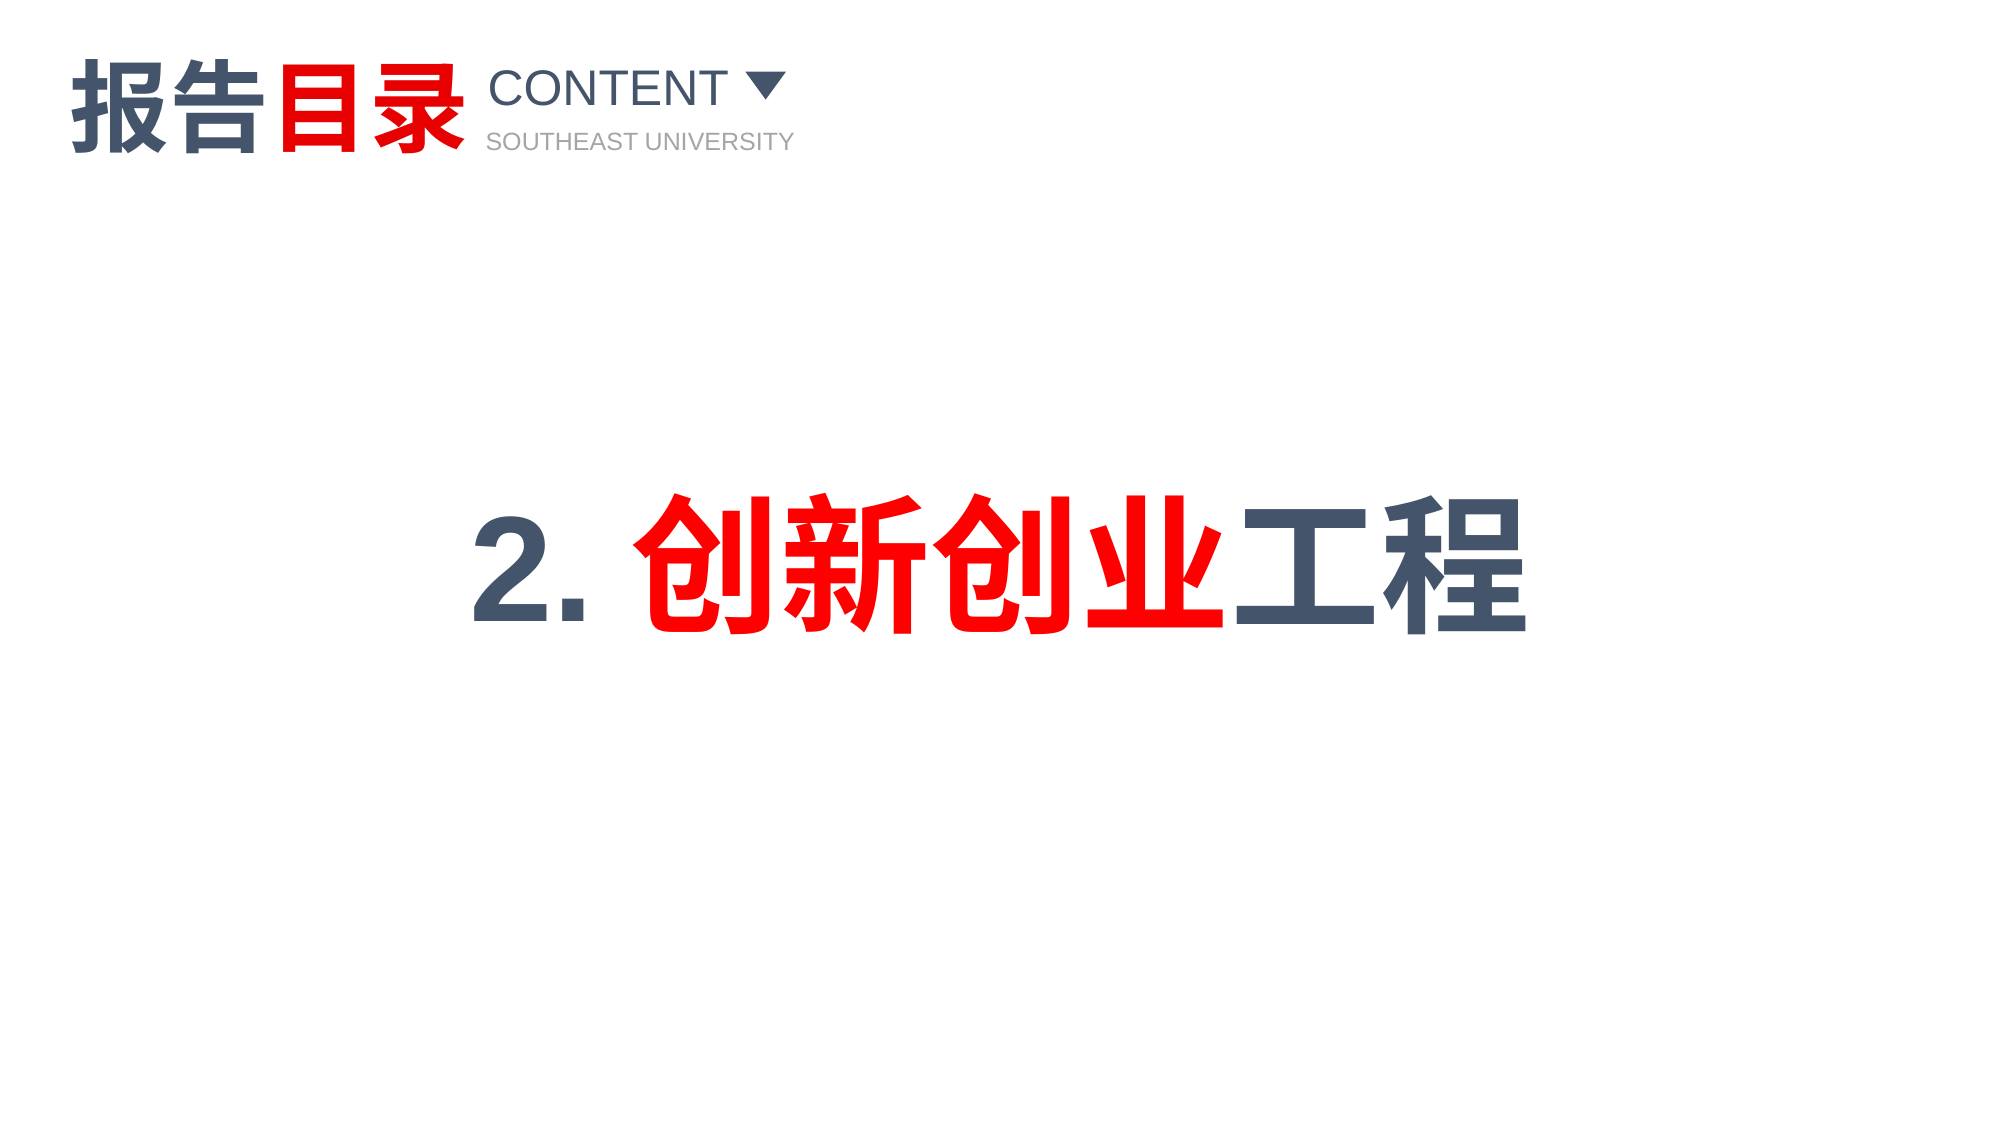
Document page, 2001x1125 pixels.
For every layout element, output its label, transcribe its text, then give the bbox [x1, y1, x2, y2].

text_box 报告目录 [40, 37, 485, 173]
text_box 2.创新创业工程 [121, 463, 1879, 659]
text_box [470, 47, 813, 164]
